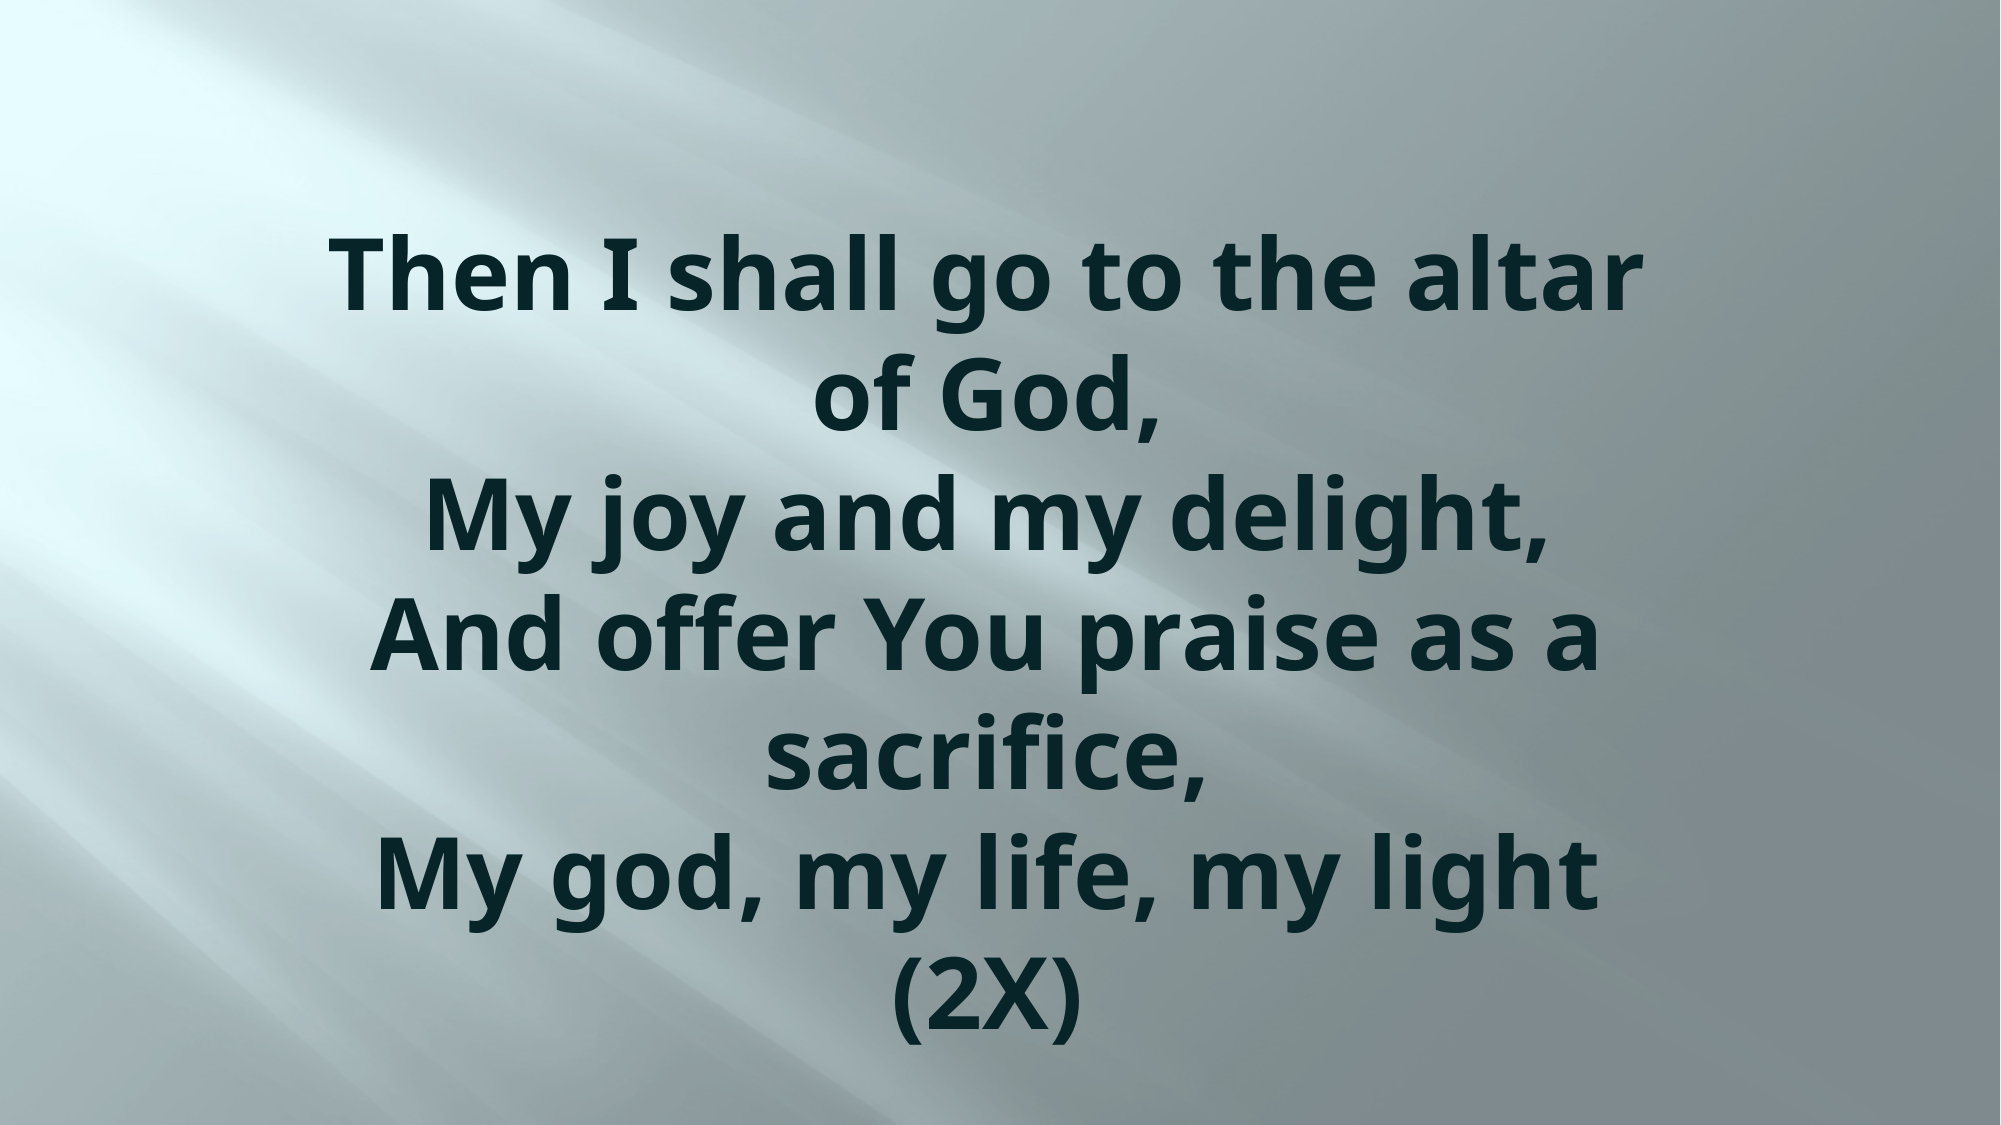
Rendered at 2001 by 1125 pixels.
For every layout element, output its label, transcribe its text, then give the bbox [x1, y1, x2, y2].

title Then I shall go to the altar of God, My joy and my delight, And offer You praise as a sacrifice, My god, my life, my light (2X) [312, 0, 1663, 1050]
